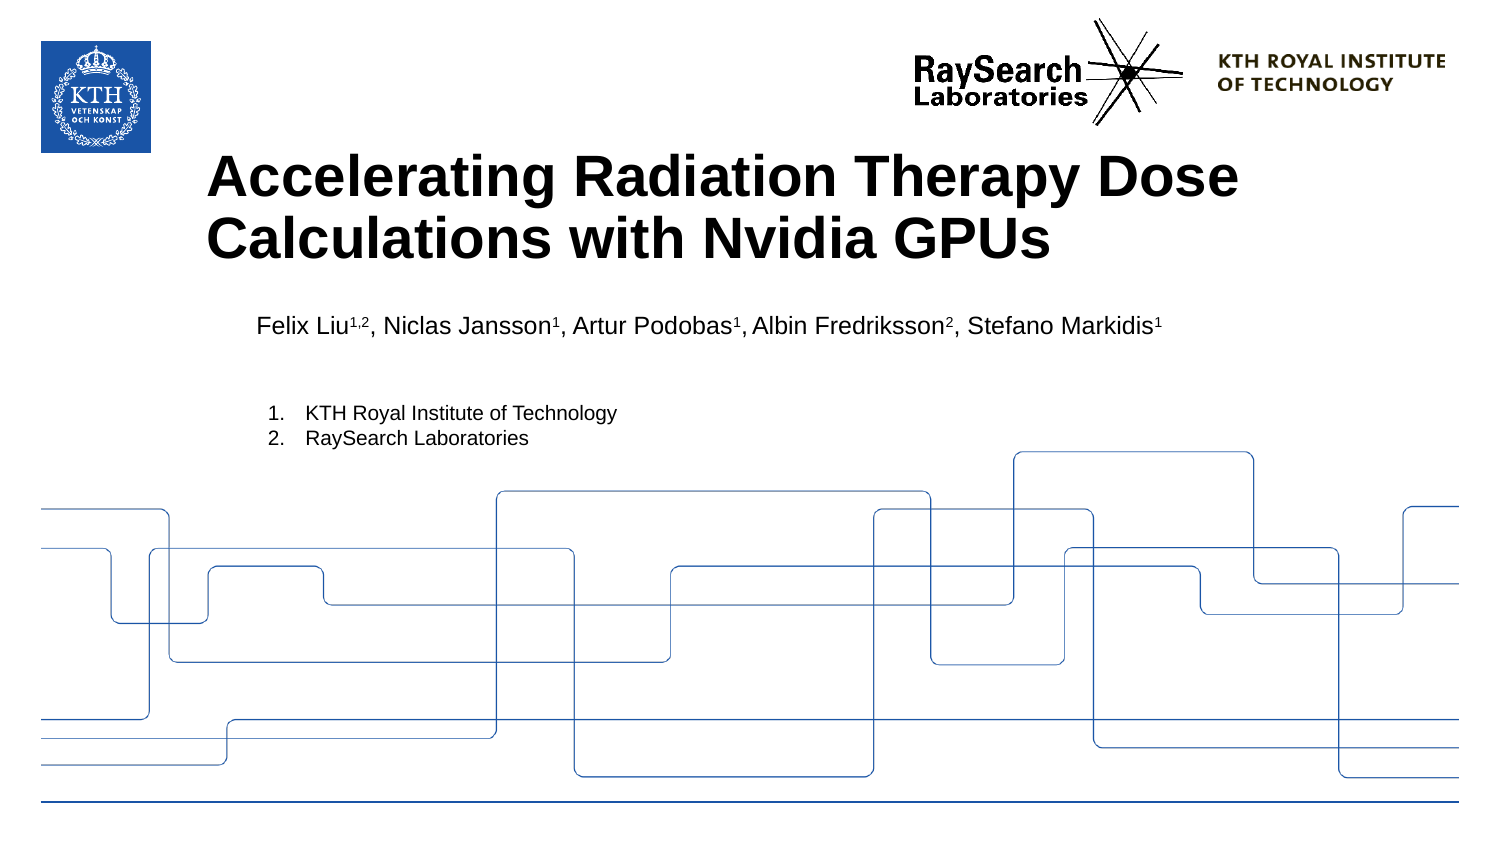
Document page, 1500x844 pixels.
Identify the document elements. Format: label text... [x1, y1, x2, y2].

text_box Felix Liu1,2, Niclas Jansson1, Artur Podobas1, Albin Fredriksson2, Stefano Markidis1 [241, 302, 1178, 347]
title Accelerating Radiation Therapy Dose Calculations with Nvidia GPUs [192, 138, 1337, 244]
text_box KTH Royal Institute of Technology RaySearch Laboratories [253, 392, 633, 457]
picture [1218, 54, 1445, 91]
picture [915, 18, 1183, 126]
